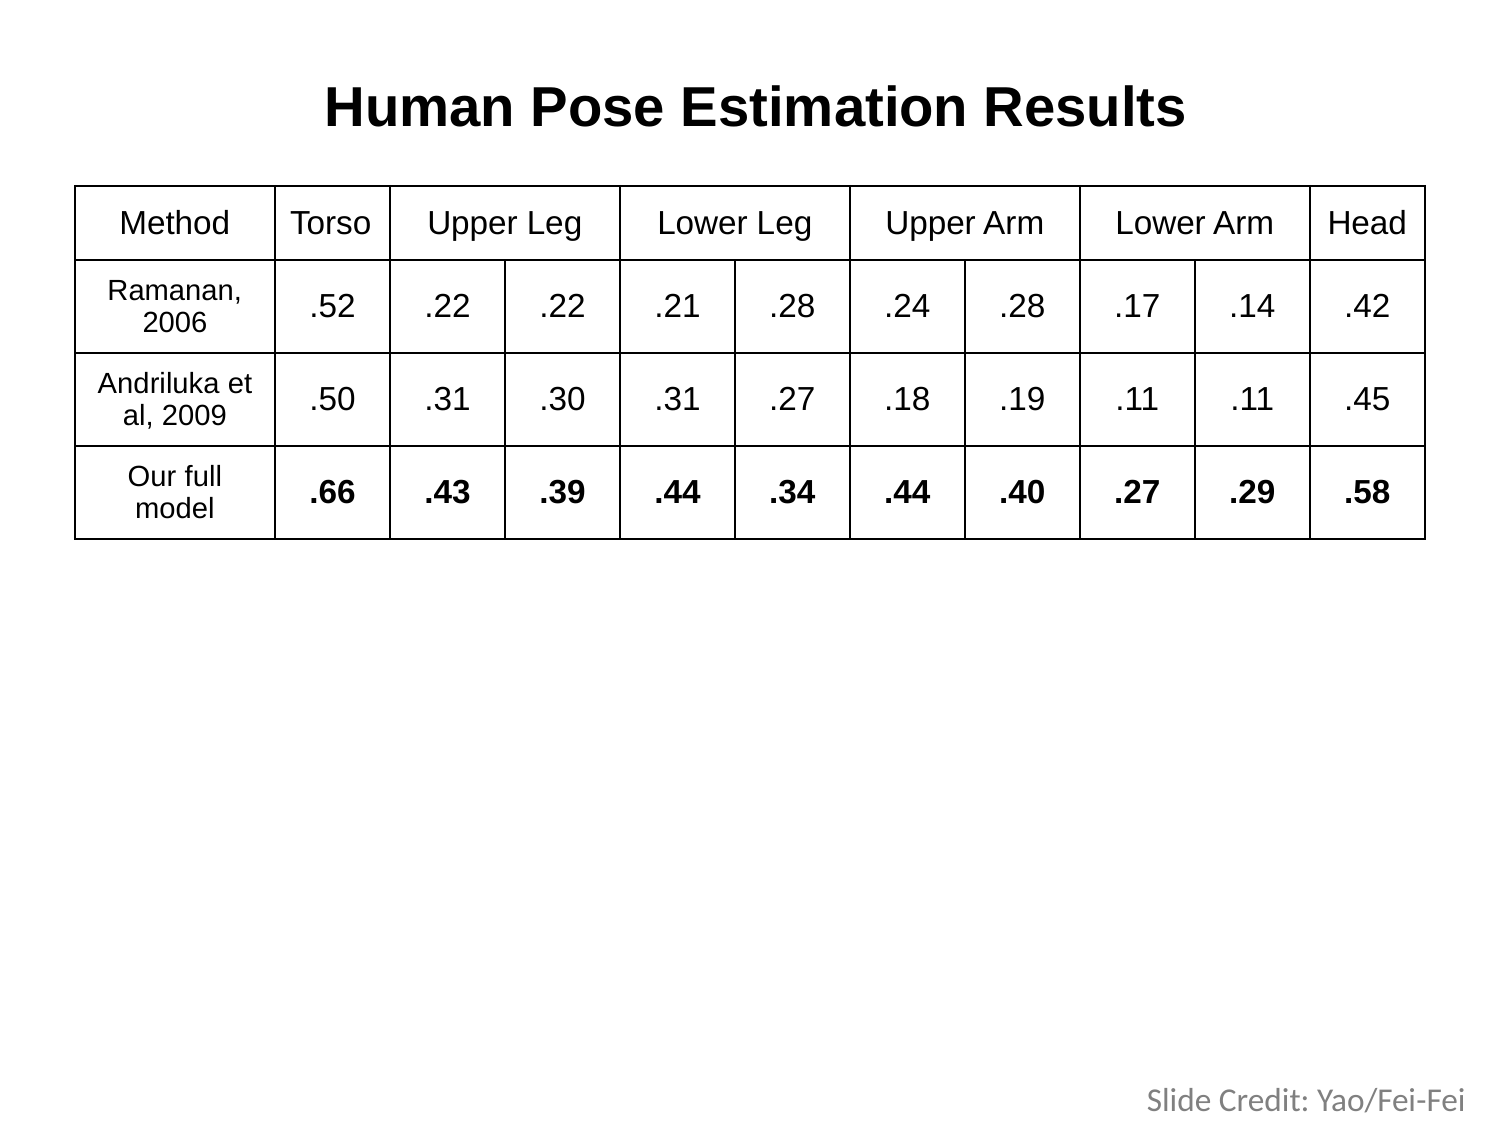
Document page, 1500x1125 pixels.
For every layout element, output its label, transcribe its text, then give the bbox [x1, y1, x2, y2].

table_cell .52 [276, 261, 389, 352]
table_cell .11 [1196, 354, 1309, 445]
table_cell .42 [1311, 261, 1424, 352]
table_header Upper Leg [391, 187, 619, 259]
table_cell .31 [621, 354, 734, 445]
table_cell .11 [1081, 354, 1194, 445]
table_header Lower Arm [1081, 187, 1309, 259]
table_cell .17 [1081, 261, 1194, 352]
table_cell .58 [1311, 447, 1424, 538]
table_cell .19 [966, 354, 1079, 445]
table_cell .40 [966, 447, 1079, 538]
table_cell Andriluka et al, 2009 [76, 354, 274, 445]
table_cell .24 [851, 261, 964, 352]
table_cell .27 [736, 354, 849, 445]
table_cell Ramanan, 2006 [76, 261, 274, 352]
text_box Human Pose Estimation Results [112, 62, 1400, 150]
table_cell .43 [391, 447, 504, 538]
table_cell .28 [736, 261, 849, 352]
table_cell .27 [1081, 447, 1194, 538]
table_header Head [1311, 187, 1424, 259]
table_cell Our full model [76, 447, 274, 538]
table_cell .44 [851, 447, 964, 538]
table_header Method [76, 187, 274, 259]
table_cell .18 [851, 354, 964, 445]
table_cell .34 [736, 447, 849, 538]
table_cell .22 [391, 261, 504, 352]
table_cell .50 [276, 354, 389, 445]
table_cell .66 [276, 447, 389, 538]
table_header Torso [276, 187, 389, 259]
table_cell .31 [391, 354, 504, 445]
table_cell .30 [506, 354, 619, 445]
table_cell .29 [1196, 447, 1309, 538]
table_header Upper Arm [851, 187, 1079, 259]
text_box Slide Credit: Yao/Fei-Fei [1132, 1070, 1482, 1125]
table_cell .22 [506, 261, 619, 352]
table_cell .45 [1311, 354, 1424, 445]
table_cell .14 [1196, 261, 1309, 352]
table_cell .44 [621, 447, 734, 538]
table_cell .28 [966, 261, 1079, 352]
table_cell .39 [506, 447, 619, 538]
table_header Lower Leg [621, 187, 849, 259]
table_cell .21 [621, 261, 734, 352]
